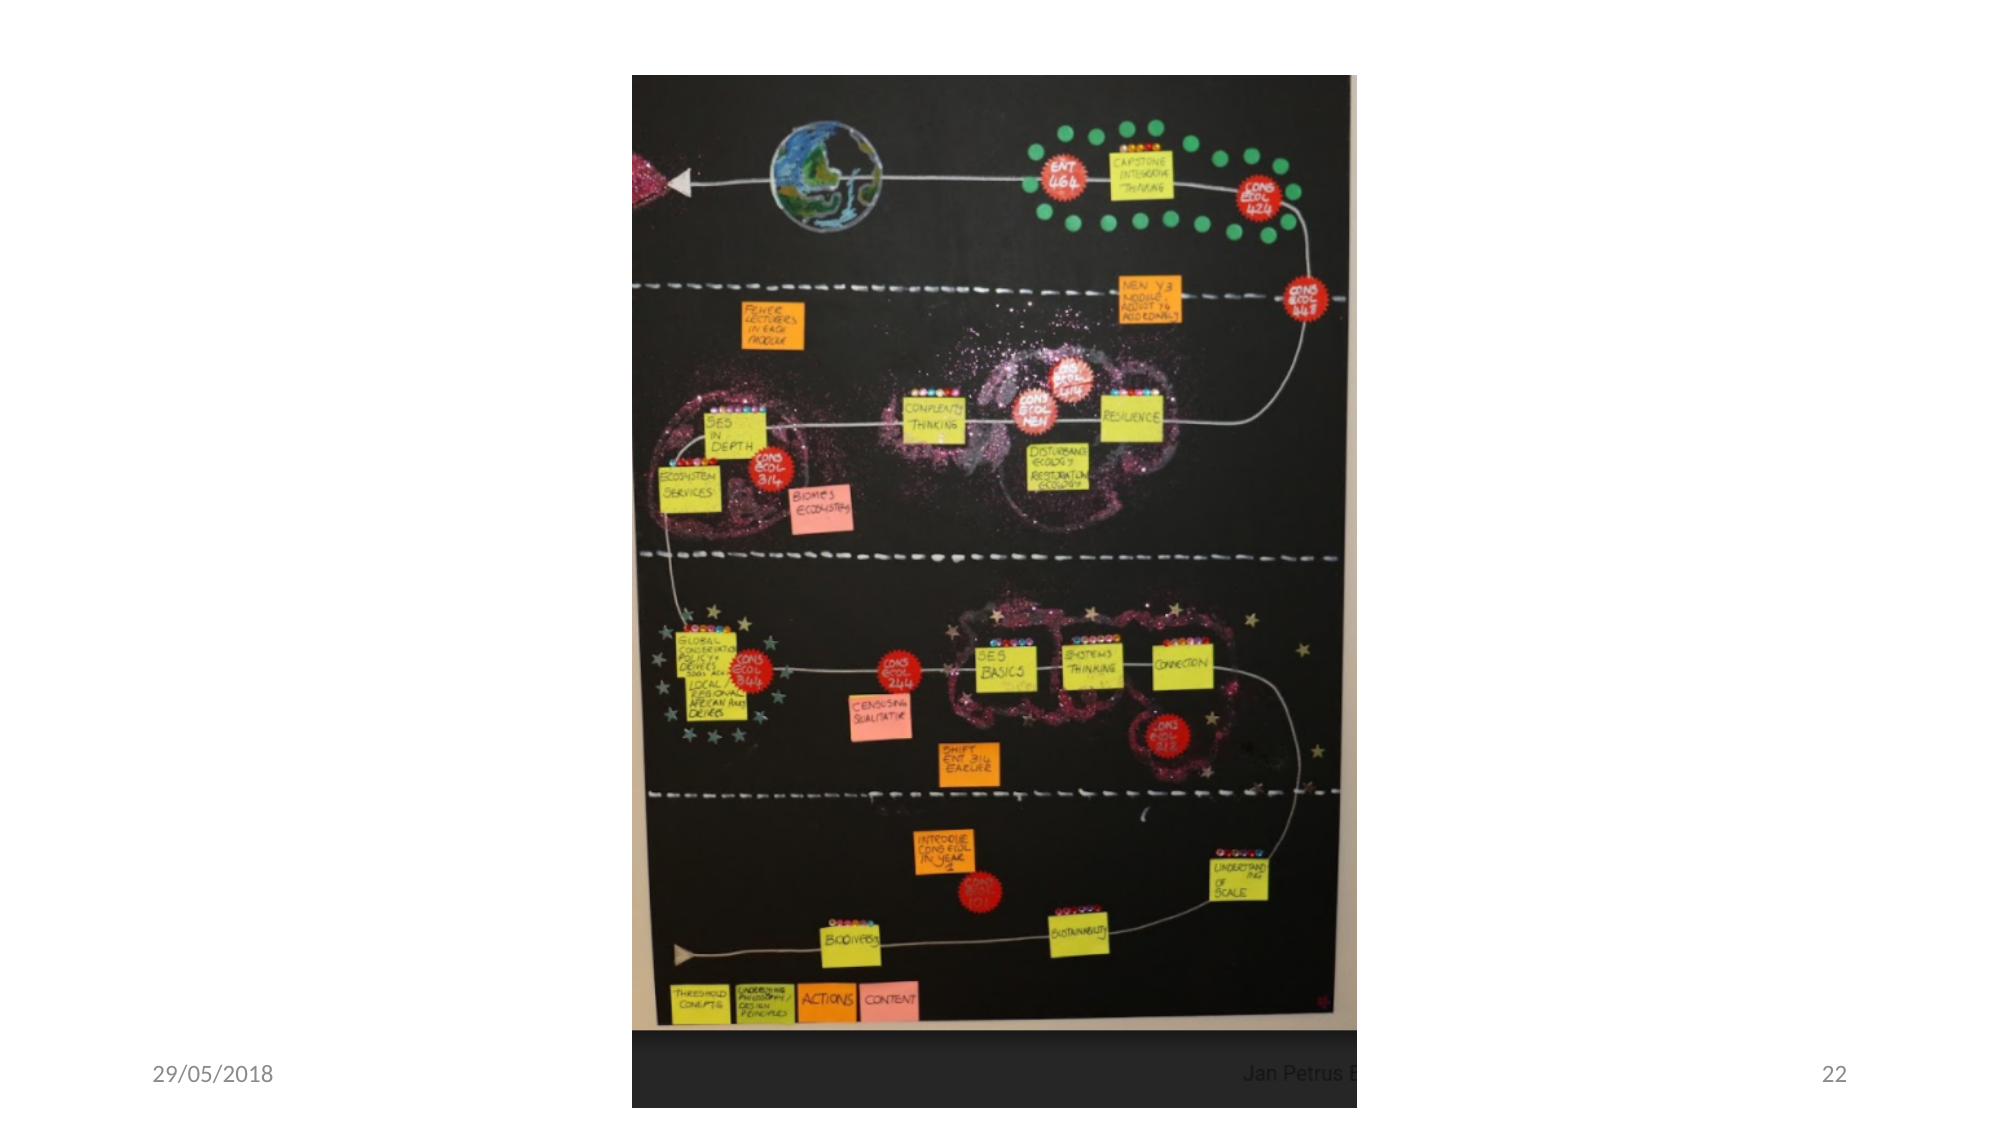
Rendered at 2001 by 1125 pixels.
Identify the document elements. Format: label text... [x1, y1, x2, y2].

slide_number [137, 1042, 588, 1103]
slide_number 22 [1412, 1042, 1863, 1103]
picture [632, 75, 1357, 1108]
